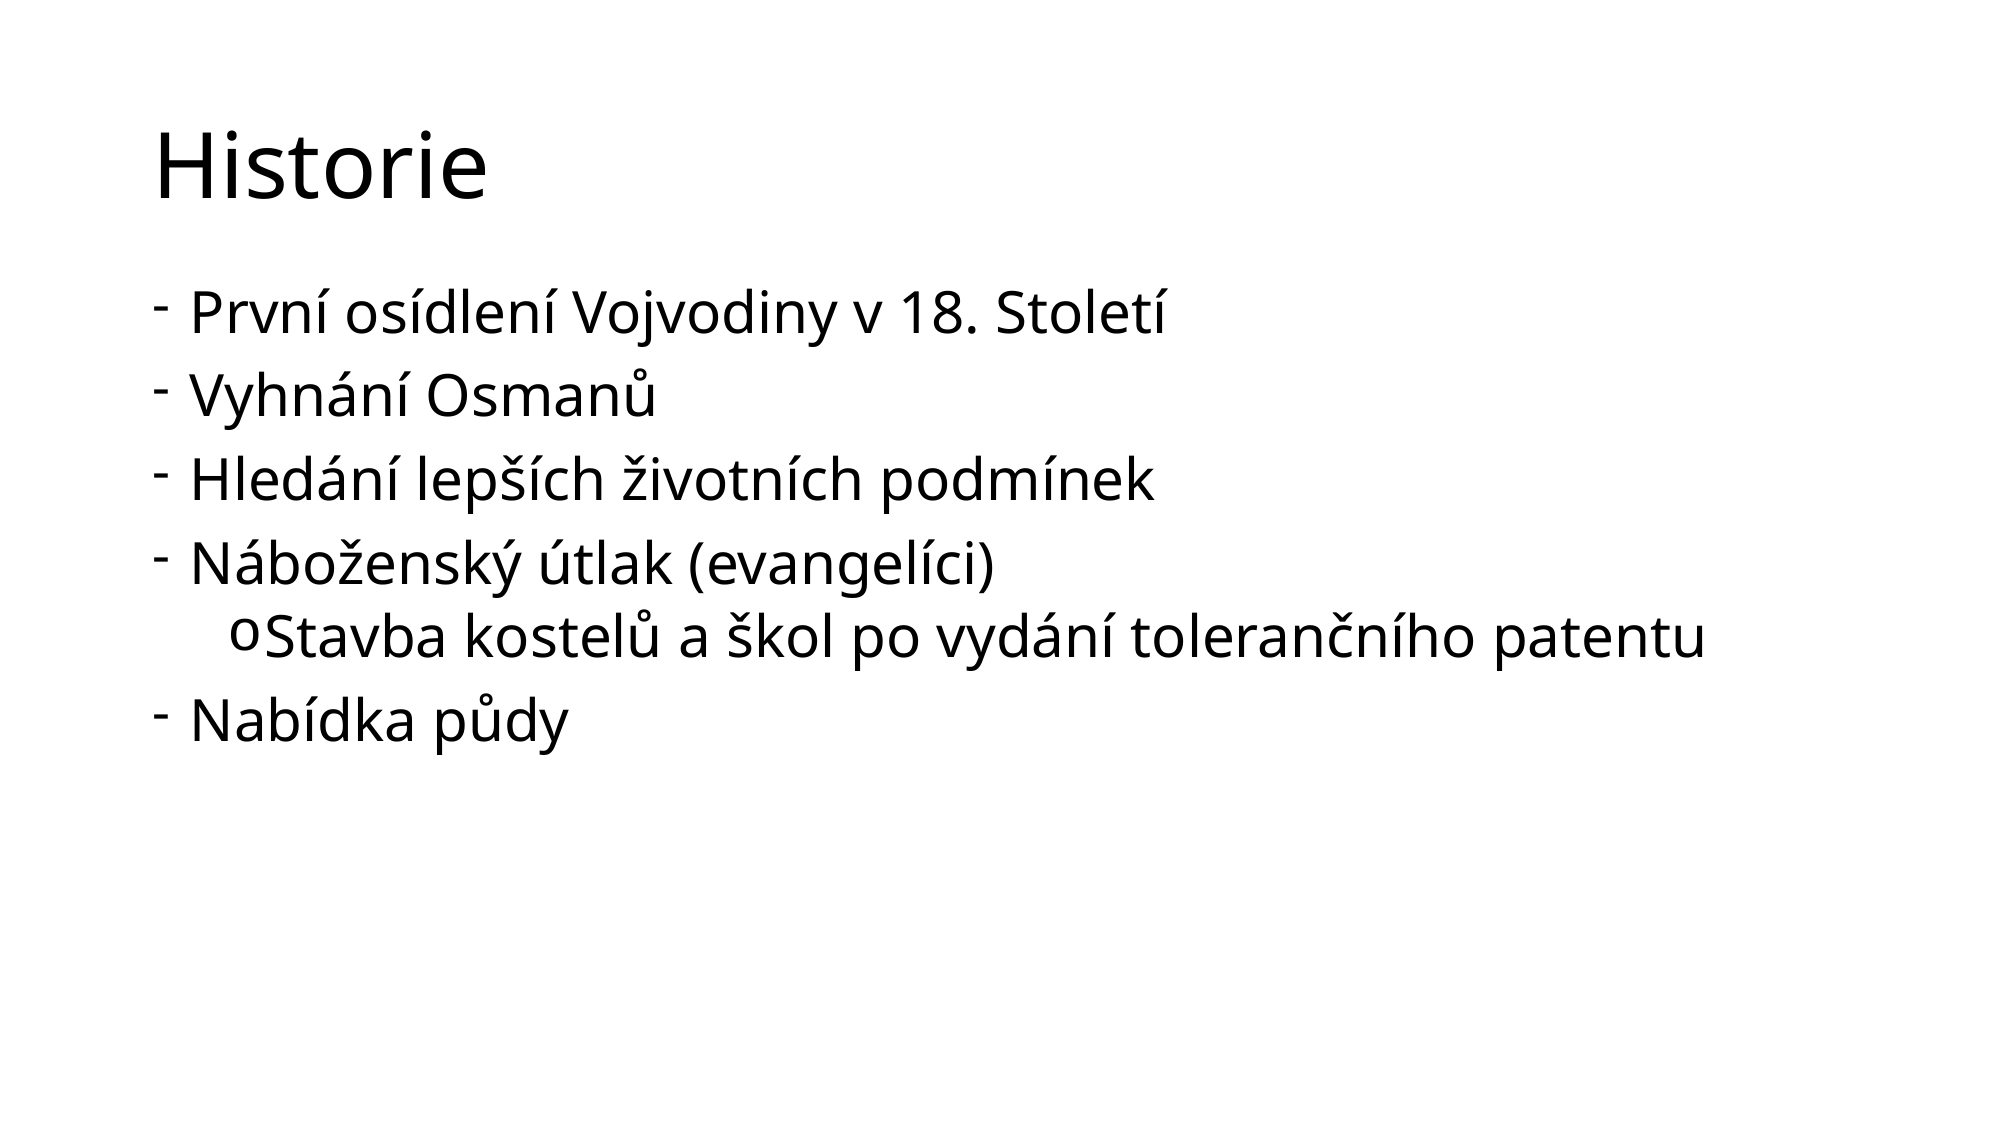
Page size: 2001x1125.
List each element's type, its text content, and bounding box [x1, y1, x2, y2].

list První osídlení Vojvodiny v 18. Století Vyhnání Osmanů Hledání lepších životních podmínek Náboženský útlak (evangelíci) Stavba kostelů a škol po vydání tolerančního patentu Nabídka půdy [137, 275, 1863, 1014]
title Historie [137, 59, 1863, 275]
